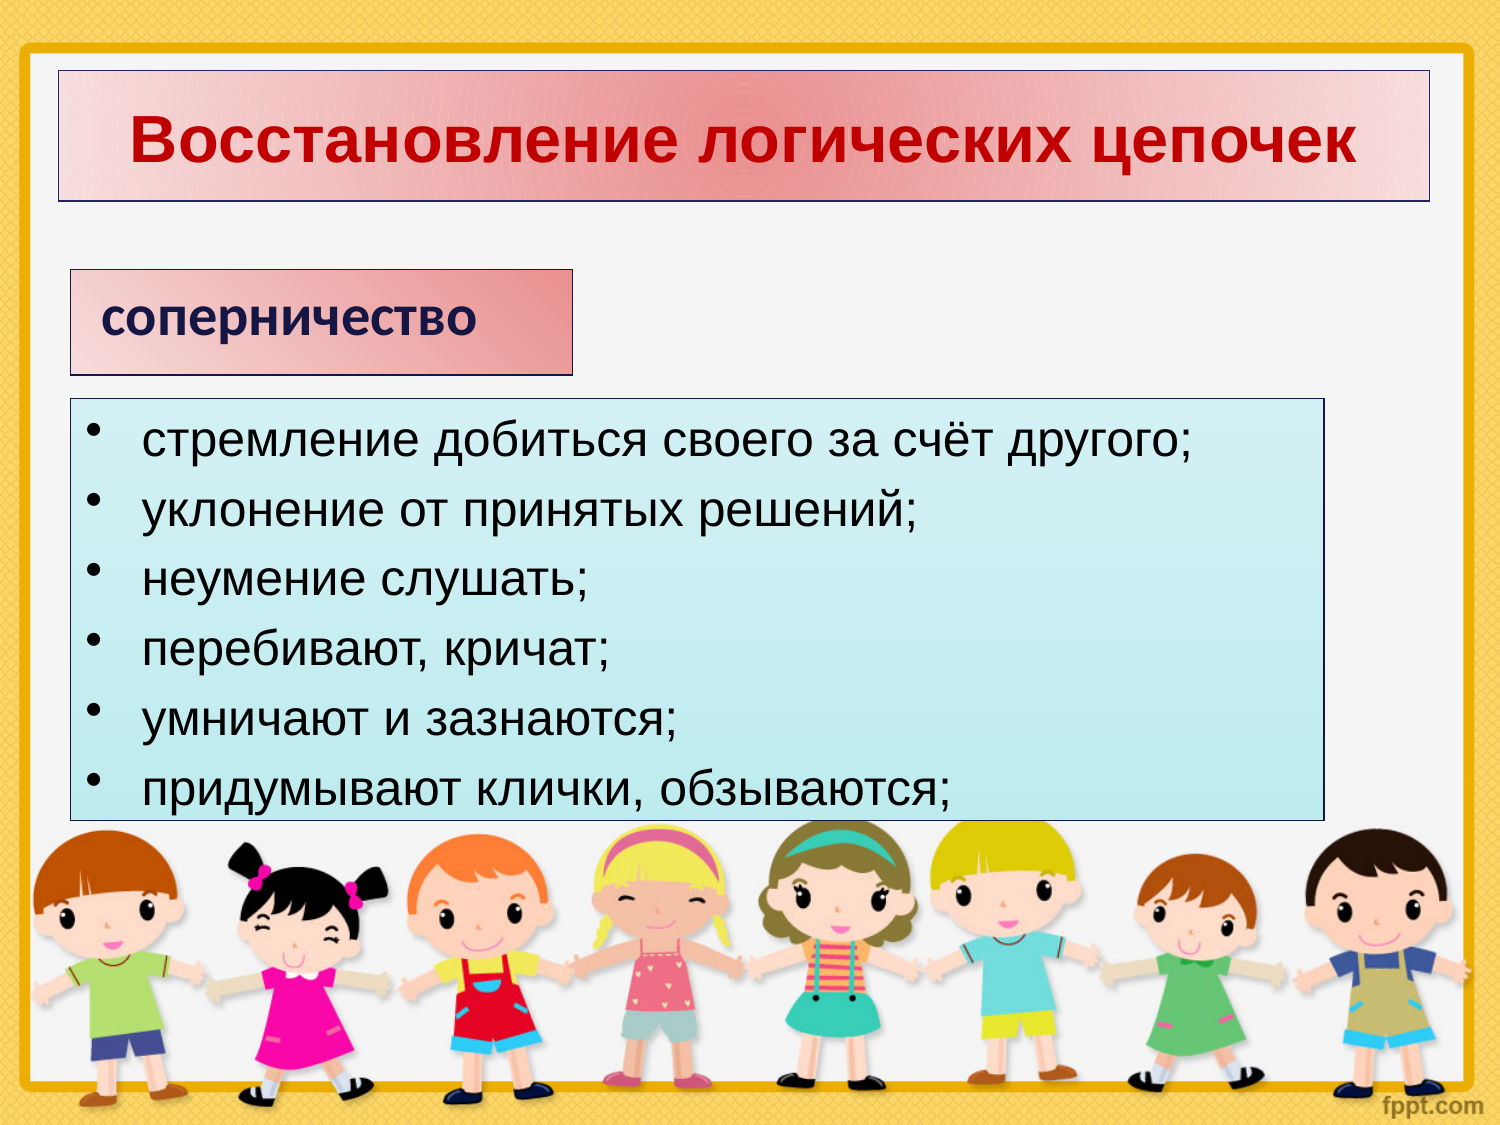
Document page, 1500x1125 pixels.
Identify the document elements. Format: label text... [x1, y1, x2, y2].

title Восстановление логических цепочек [58, 70, 1430, 202]
picture [0, 0, 1500, 1125]
text_box соперничество [70, 269, 573, 375]
list стремление добиться своего за счёт другого; уклонение от принятых решений; неумение слушать; перебивают, кричат; умничают и зазнаются; придумывают клички, обзываются; [70, 398, 1325, 821]
